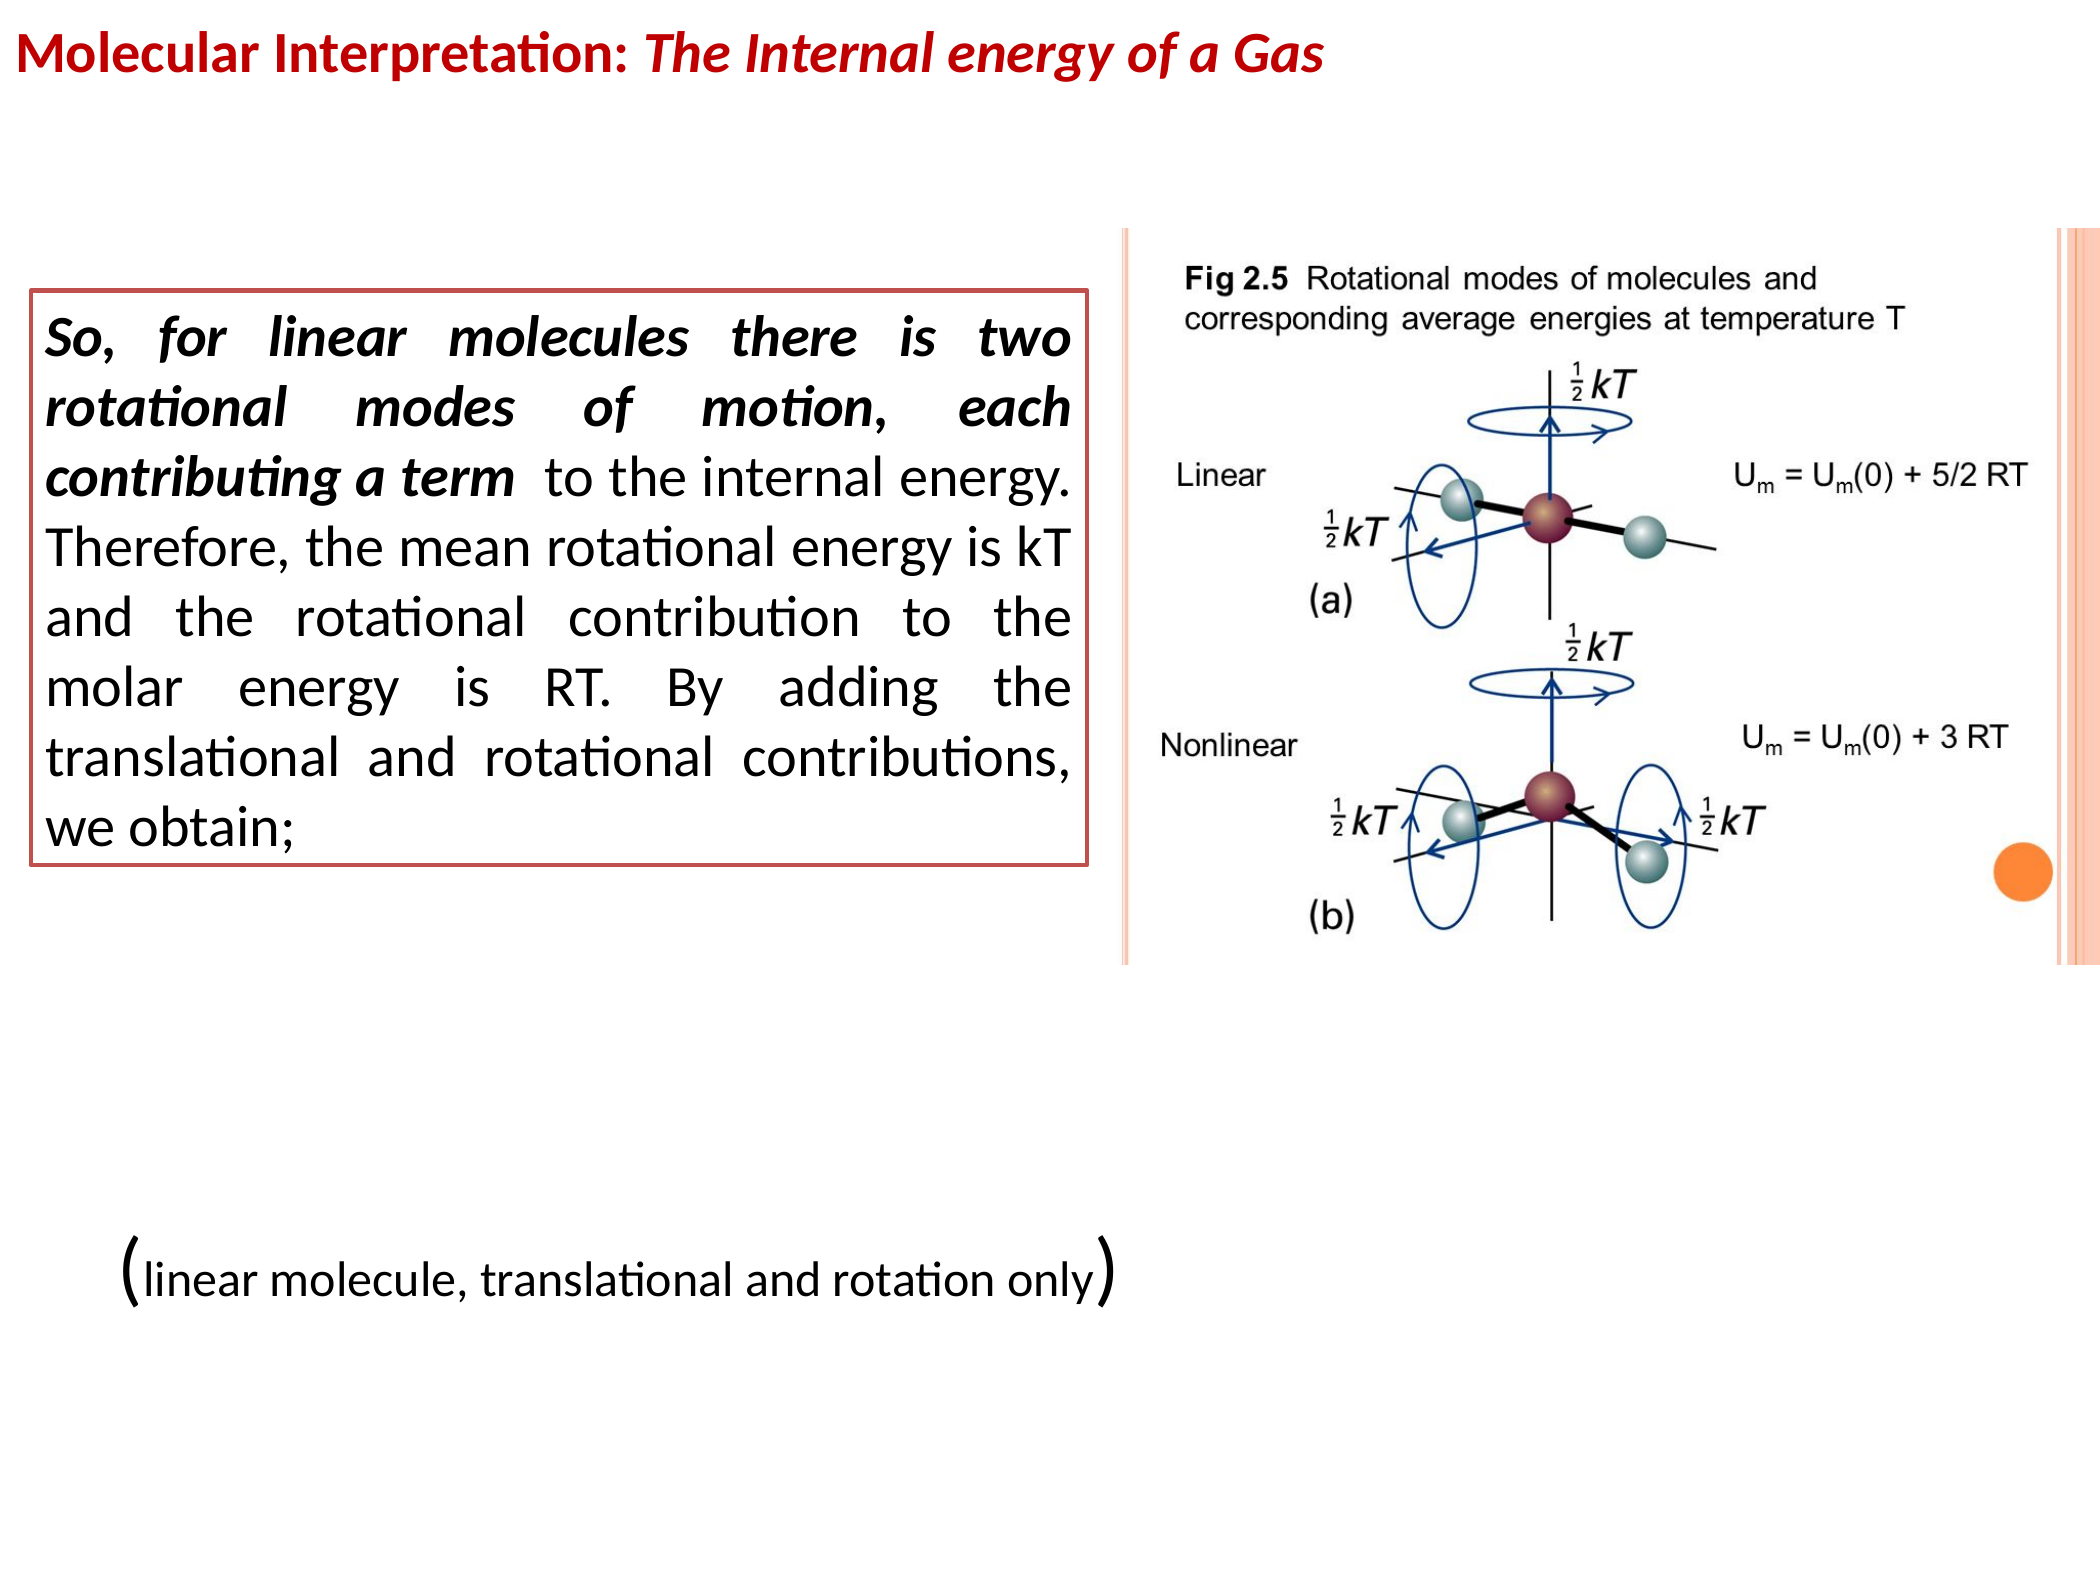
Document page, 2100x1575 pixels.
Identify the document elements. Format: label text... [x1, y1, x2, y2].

text_box Molecular Interpretation: The Internal energy of a Gas [0, 0, 1890, 98]
picture [1117, 227, 2100, 965]
